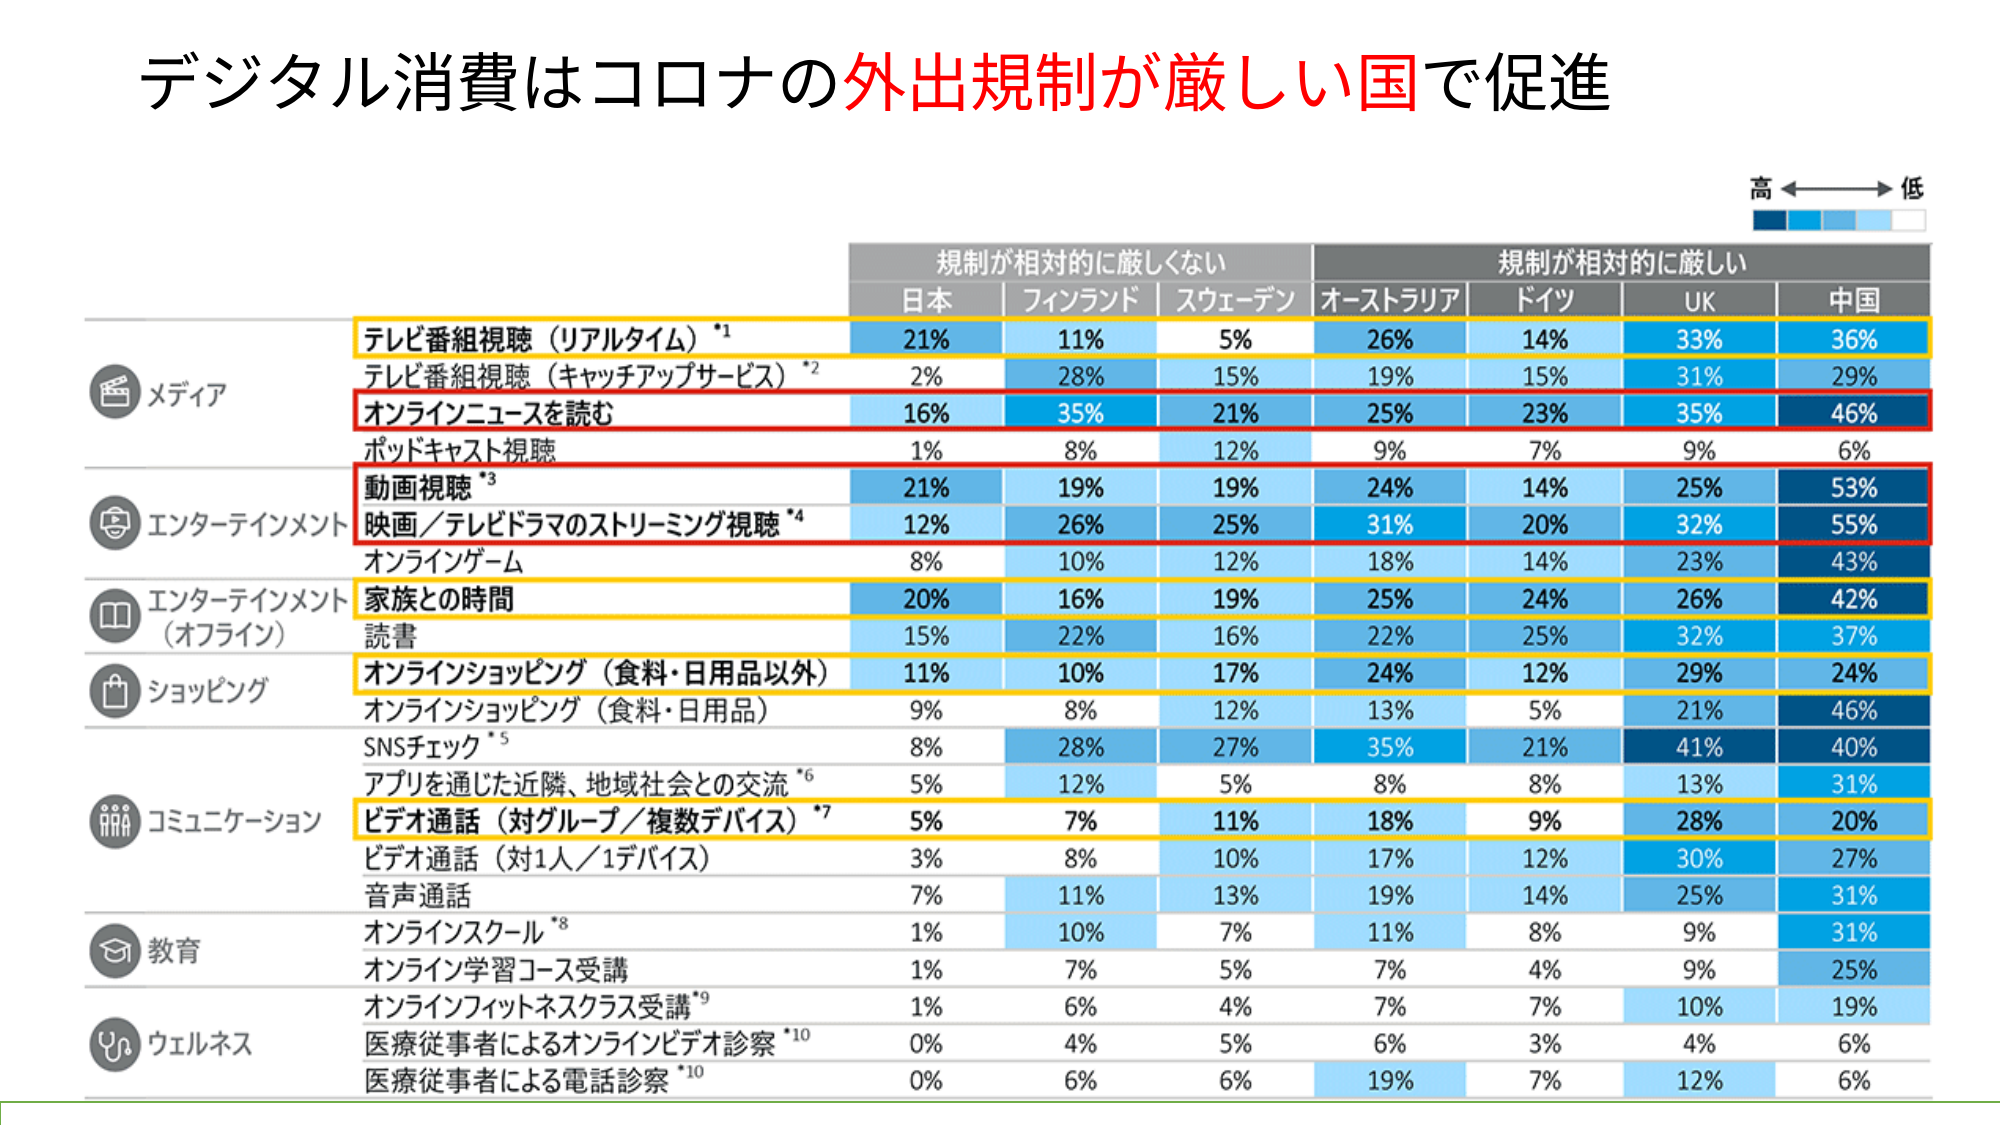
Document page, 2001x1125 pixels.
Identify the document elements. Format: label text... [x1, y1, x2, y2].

title デジタル消費はコロナの外出規制が厳しい国で促進 [121, 28, 1734, 143]
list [0, 151, 2000, 1125]
